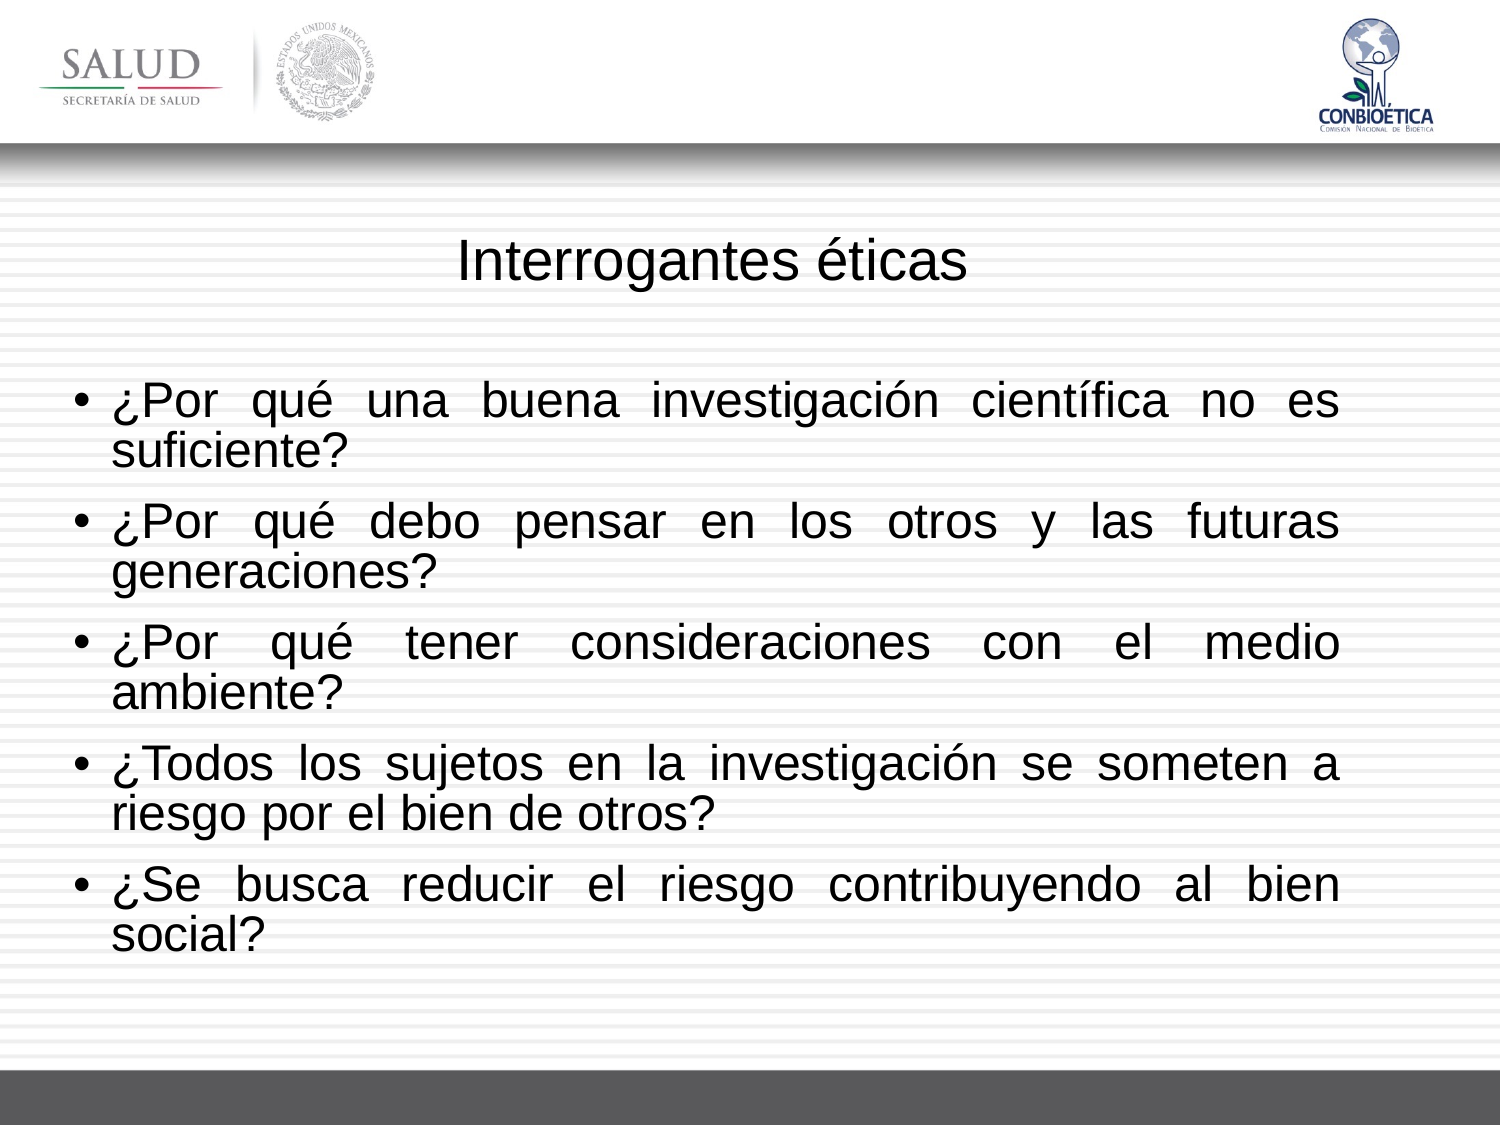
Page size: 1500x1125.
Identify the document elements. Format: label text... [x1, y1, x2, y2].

picture [0, 0, 1500, 1125]
list ¿Por qué una buena investigación científica no es suficiente? ¿Por qué debo pensar en los otros y las futuras generaciones? ¿Por qué tener consideraciones con el medio ambiente? ¿Todos los sujetos en la investigación se someten a riesgo por el bien de otros? ¿Se busca reducir el riesgo contribuyendo al bien social? [65, 369, 1350, 986]
title Interrogantes éticas [65, 226, 1361, 324]
